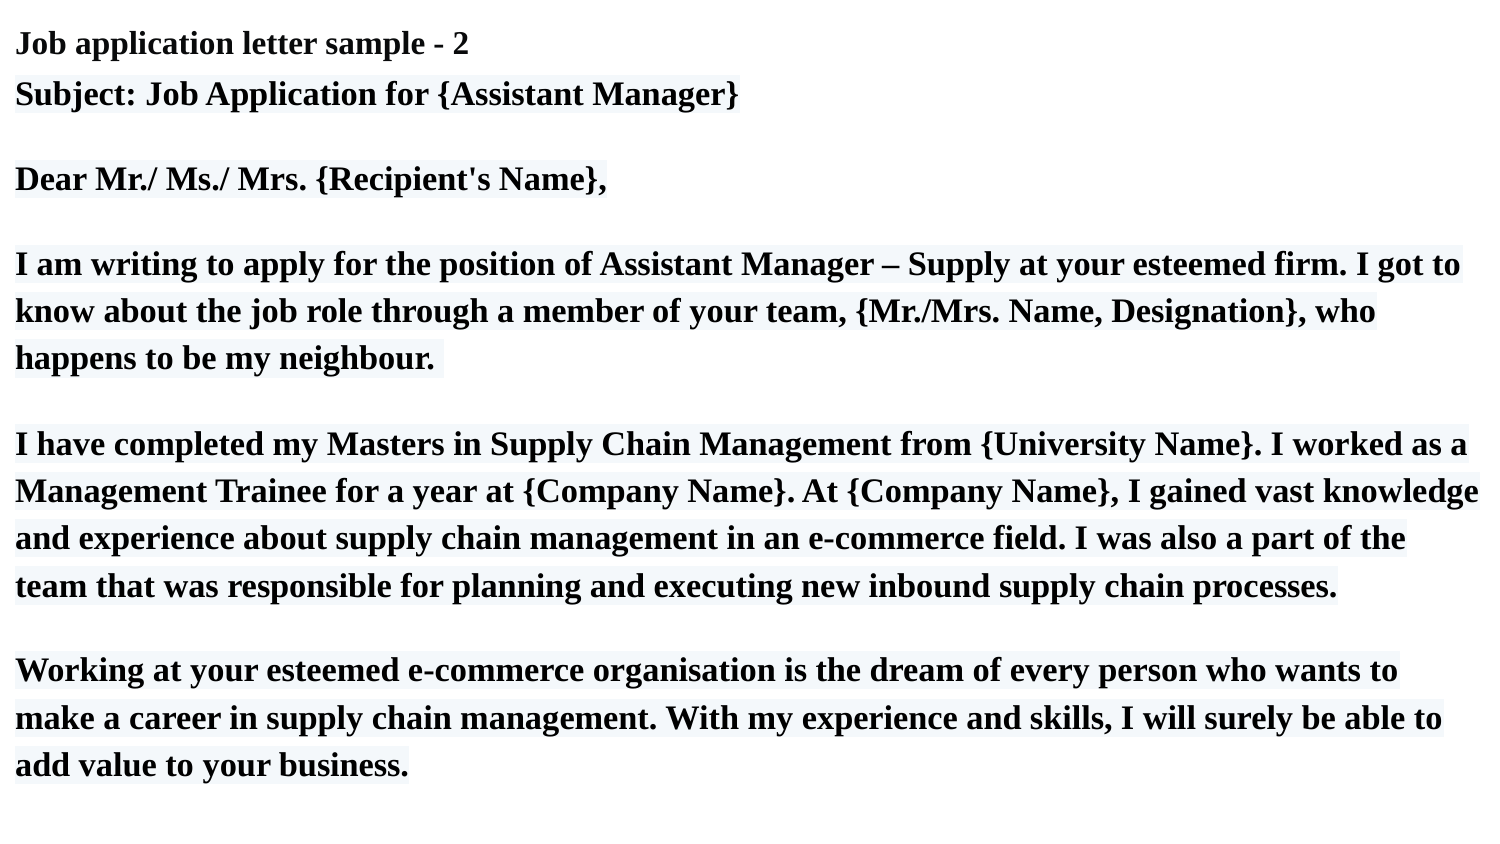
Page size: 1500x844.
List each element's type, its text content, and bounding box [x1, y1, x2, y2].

list Job application letter sample - 2 Subject: Job Application for {Assistant Manager} Dear Mr./ Ms./ Mrs. {Recipient's Name}, I am writing to apply for the position of Assistant Manager – Supply at your esteemed firm. I got to know about the job role through a member of your team, {Mr./Mrs. Name, Designation}, who happens to be my neighbour. I have completed my Masters in Supply Chain Management from {University Name}. I worked as a Management Trainee for a year at {Company Name}. At {Company Name}, I gained vast knowledge and experience about supply chain management in an e-commerce field. I was also a part of the team that was responsible for planning and executing new inbound supply chain processes. Working at your esteemed e-commerce organisation is the dream of every person who wants to make a career in supply chain management. With my experience and skills, I will surely be able to add value to your business. [0, 0, 1500, 844]
